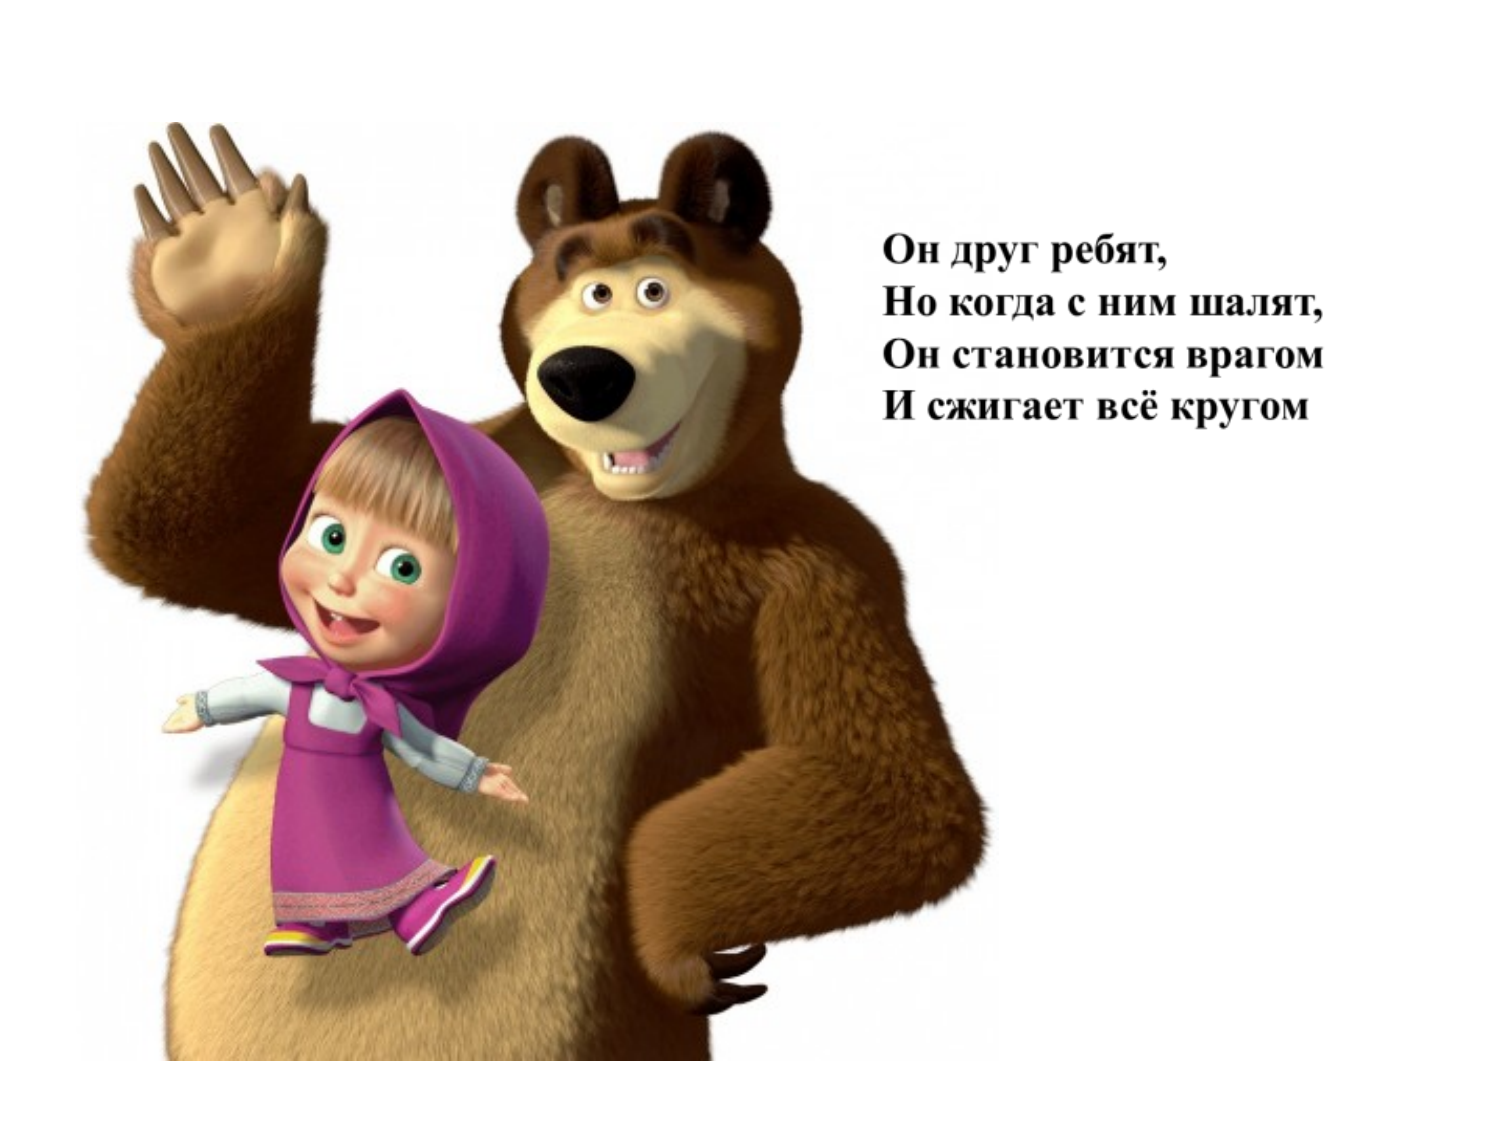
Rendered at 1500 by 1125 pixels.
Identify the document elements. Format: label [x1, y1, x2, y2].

picture [76, 122, 1351, 1061]
